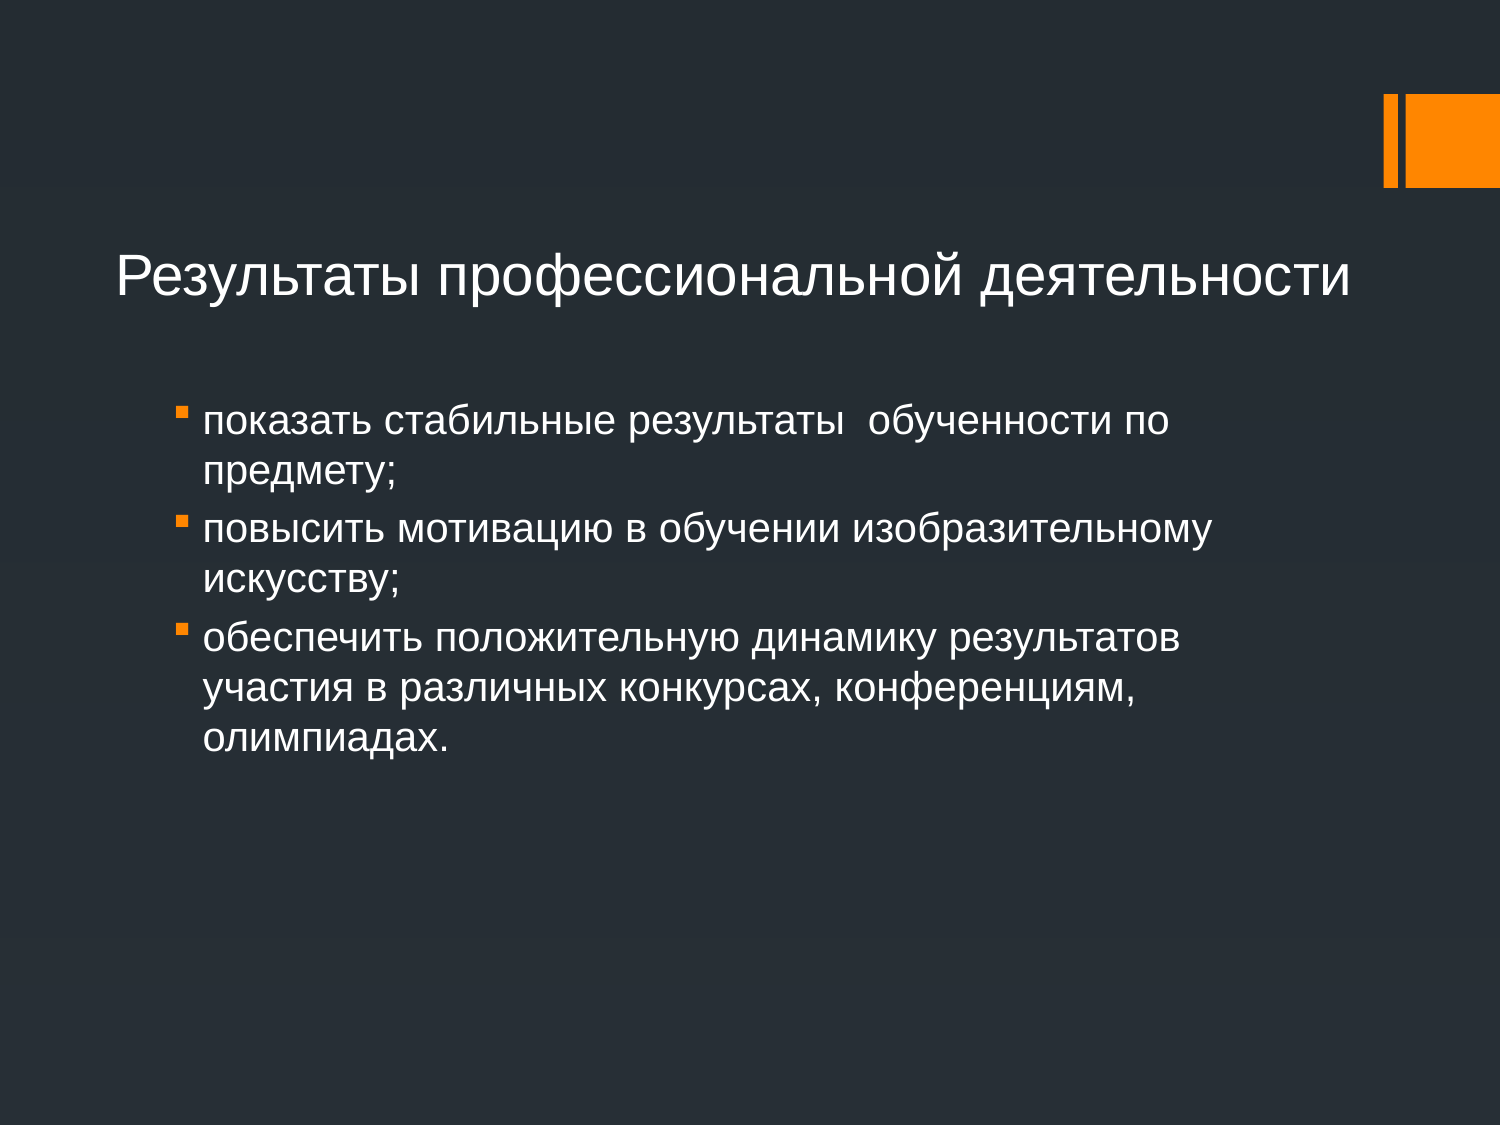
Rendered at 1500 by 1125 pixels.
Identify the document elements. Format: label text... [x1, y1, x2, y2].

list показать стабильные результаты обученности по предмету; повысить мотивацию в обучении изобразительному искусству; обеспечить положительную динамику результатов участия в различных конкурсах, конференциям, олимпиадах. [150, 385, 1350, 1035]
title Результаты профессиональной деятельности [100, 125, 1400, 315]
